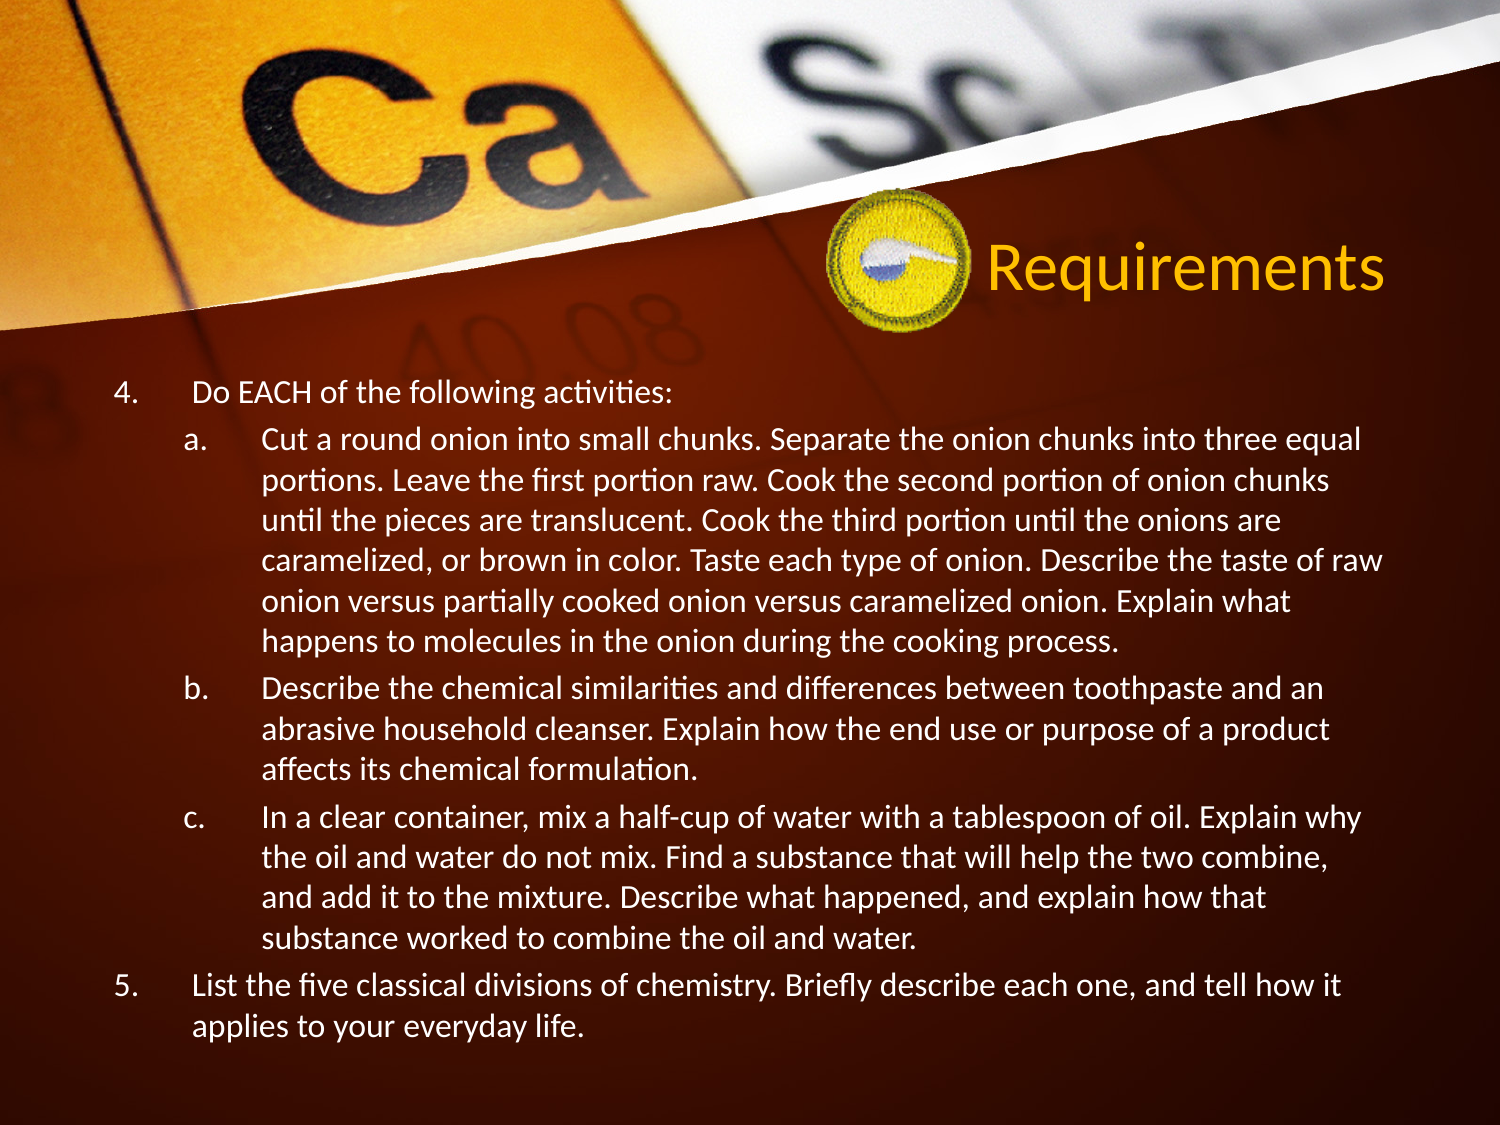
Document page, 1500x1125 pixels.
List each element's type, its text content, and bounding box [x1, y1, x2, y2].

picture [0, 0, 1500, 1125]
title Requirements [979, 211, 1402, 312]
title Requirements [98, 211, 819, 312]
list Do EACH of the following activities: Cut a round onion into small chunks. Separate the onion chunks into three equal portions. Leave the first portion raw. Cook the second portion of onion chunks until the pieces are translucent. Cook the third portion until the onions are caramelized, or brown in color. Taste each type of onion. Describe the taste of raw onion versus partially cooked onion versus caramelized onion. Explain what happens to molecules in the onion during the cooking process. Describe the chemical similarities and differences between toothpaste and an abrasive household cleanser. Explain how the end use or purpose of a product affects its chemical formulation. In a clear container, mix a half-cup of water with a tablespoon of oil. Explain why the oil and water do not mix. Find a substance that will help the two combine, and add it to the mixture. Describe what happened, and explain how that substance worked to combine the oil and water. List the five classical divisions of chemistry. Briefly describe each one, and tell how it applies to your everyday life. [98, 362, 1402, 1064]
